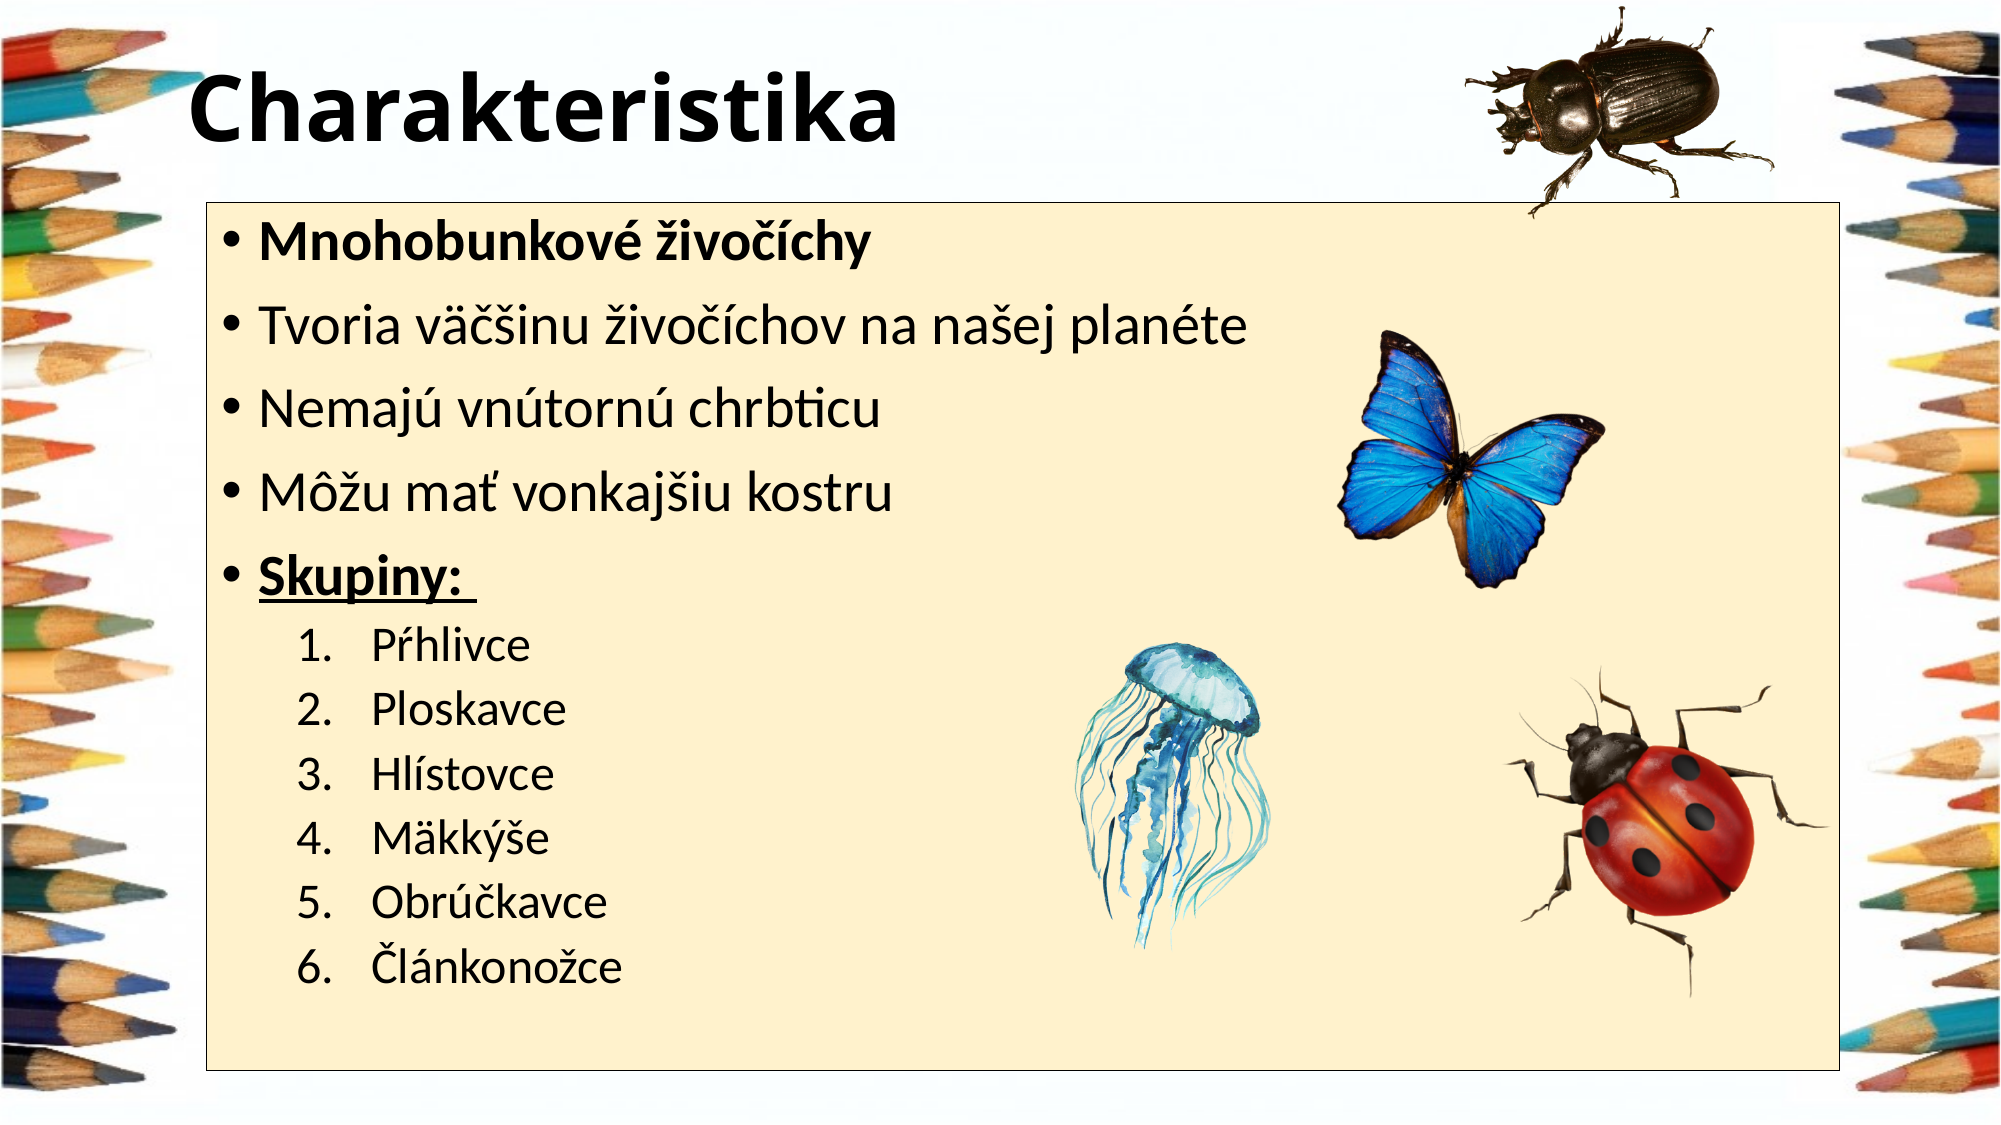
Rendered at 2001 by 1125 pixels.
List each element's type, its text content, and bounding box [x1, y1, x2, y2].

title Charakteristika [171, 38, 1457, 185]
picture [0, 0, 2001, 1125]
title Charakteristika [1780, 38, 1897, 185]
list Mnohobunkové živočíchy Tvoria väčšinu živočíchov na našej planéte Nemajú vnútornú chrbticu Môžu mať vonkajšiu kostru Skupiny: Pŕhlivce Ploskavce Hlístovce Mäkkýše Obrúčkavce Článkonožce [206, 202, 1840, 1071]
